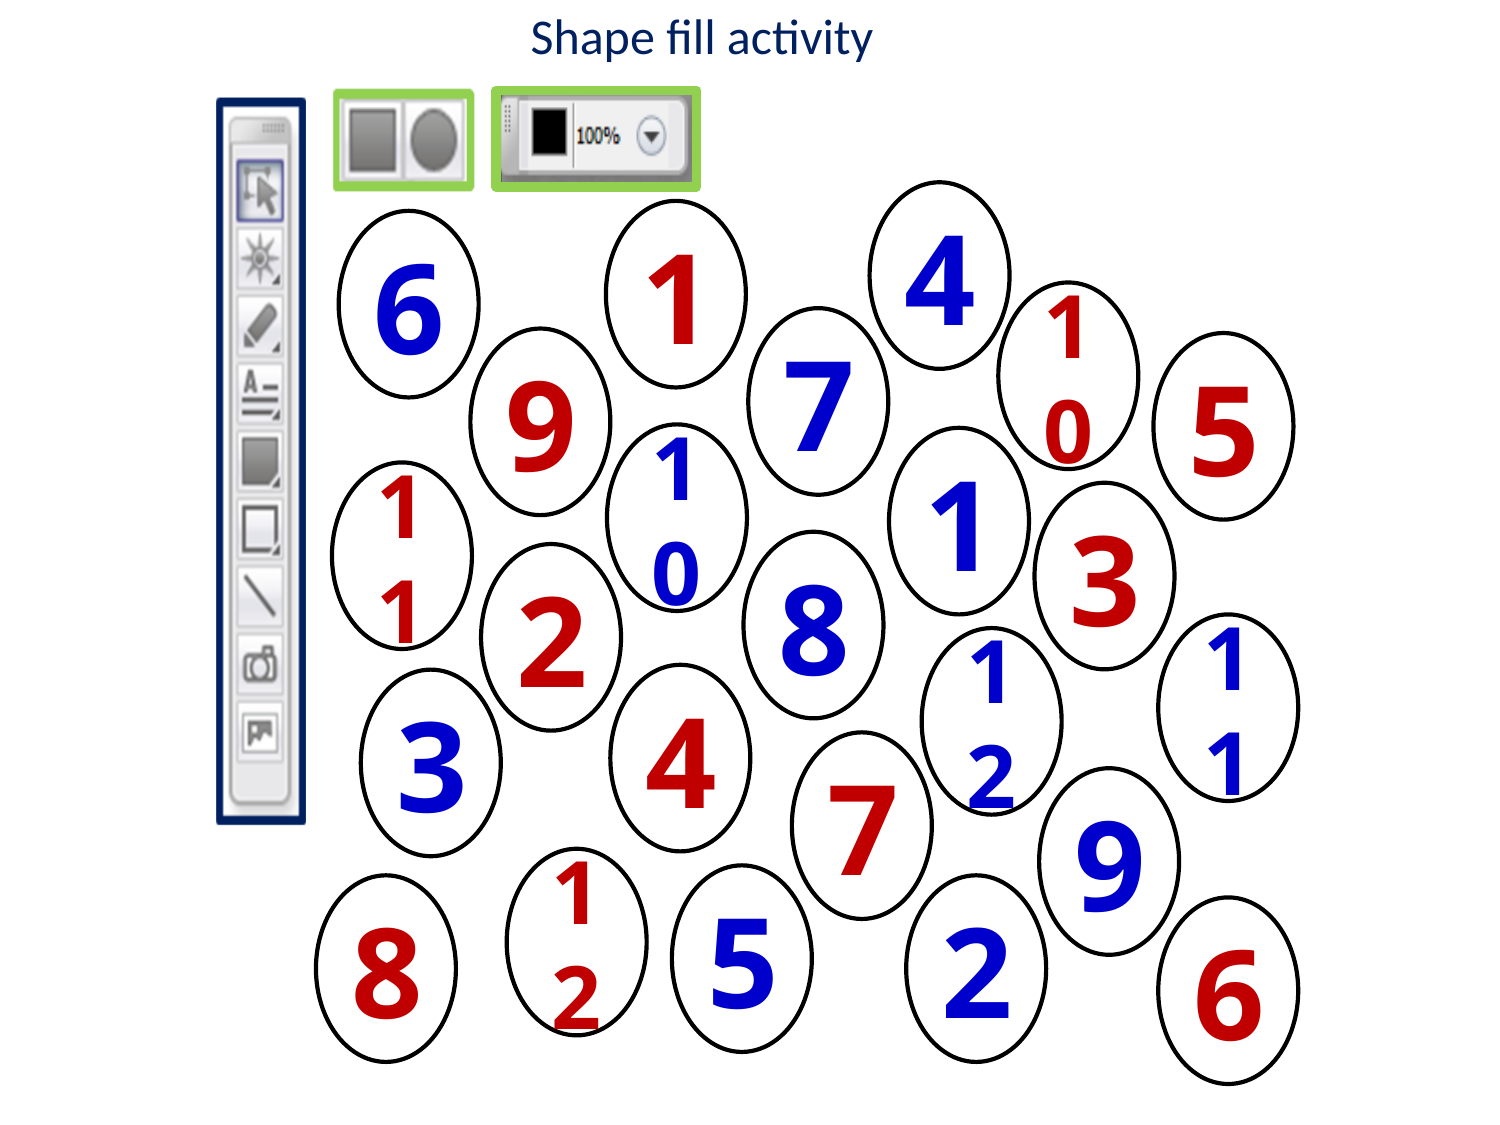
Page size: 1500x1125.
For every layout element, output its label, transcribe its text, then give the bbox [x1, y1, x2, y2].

text_box 4 [867, 180, 1012, 371]
text_box 11 [329, 460, 475, 652]
text_box 12 [919, 625, 1064, 817]
text_box 7 [789, 730, 934, 922]
text_box 11 [1156, 612, 1301, 804]
text_box 7 [746, 306, 891, 497]
text_box 6 [1156, 895, 1301, 1087]
title Shape fill activity [217, 11, 1188, 58]
picture [500, 94, 693, 183]
text_box 1 [886, 425, 1032, 617]
text_box 8 [741, 529, 886, 721]
text_box 6 [336, 208, 481, 400]
text_box 5 [1151, 330, 1296, 522]
text_box 10 [996, 280, 1141, 472]
text_box 3 [1032, 480, 1177, 672]
text_box 9 [468, 326, 613, 518]
text_box 4 [608, 662, 753, 854]
text_box 9 [1037, 766, 1182, 957]
picture [214, 92, 311, 832]
text_box 2 [904, 873, 1049, 1065]
picture [326, 84, 480, 198]
text_box 8 [313, 873, 459, 1065]
text_box 3 [358, 667, 503, 859]
text_box 12 [504, 846, 649, 1038]
text_box 5 [669, 863, 814, 1055]
text_box 2 [478, 541, 624, 733]
text_box 10 [604, 422, 750, 614]
text_box 1 [603, 198, 748, 390]
